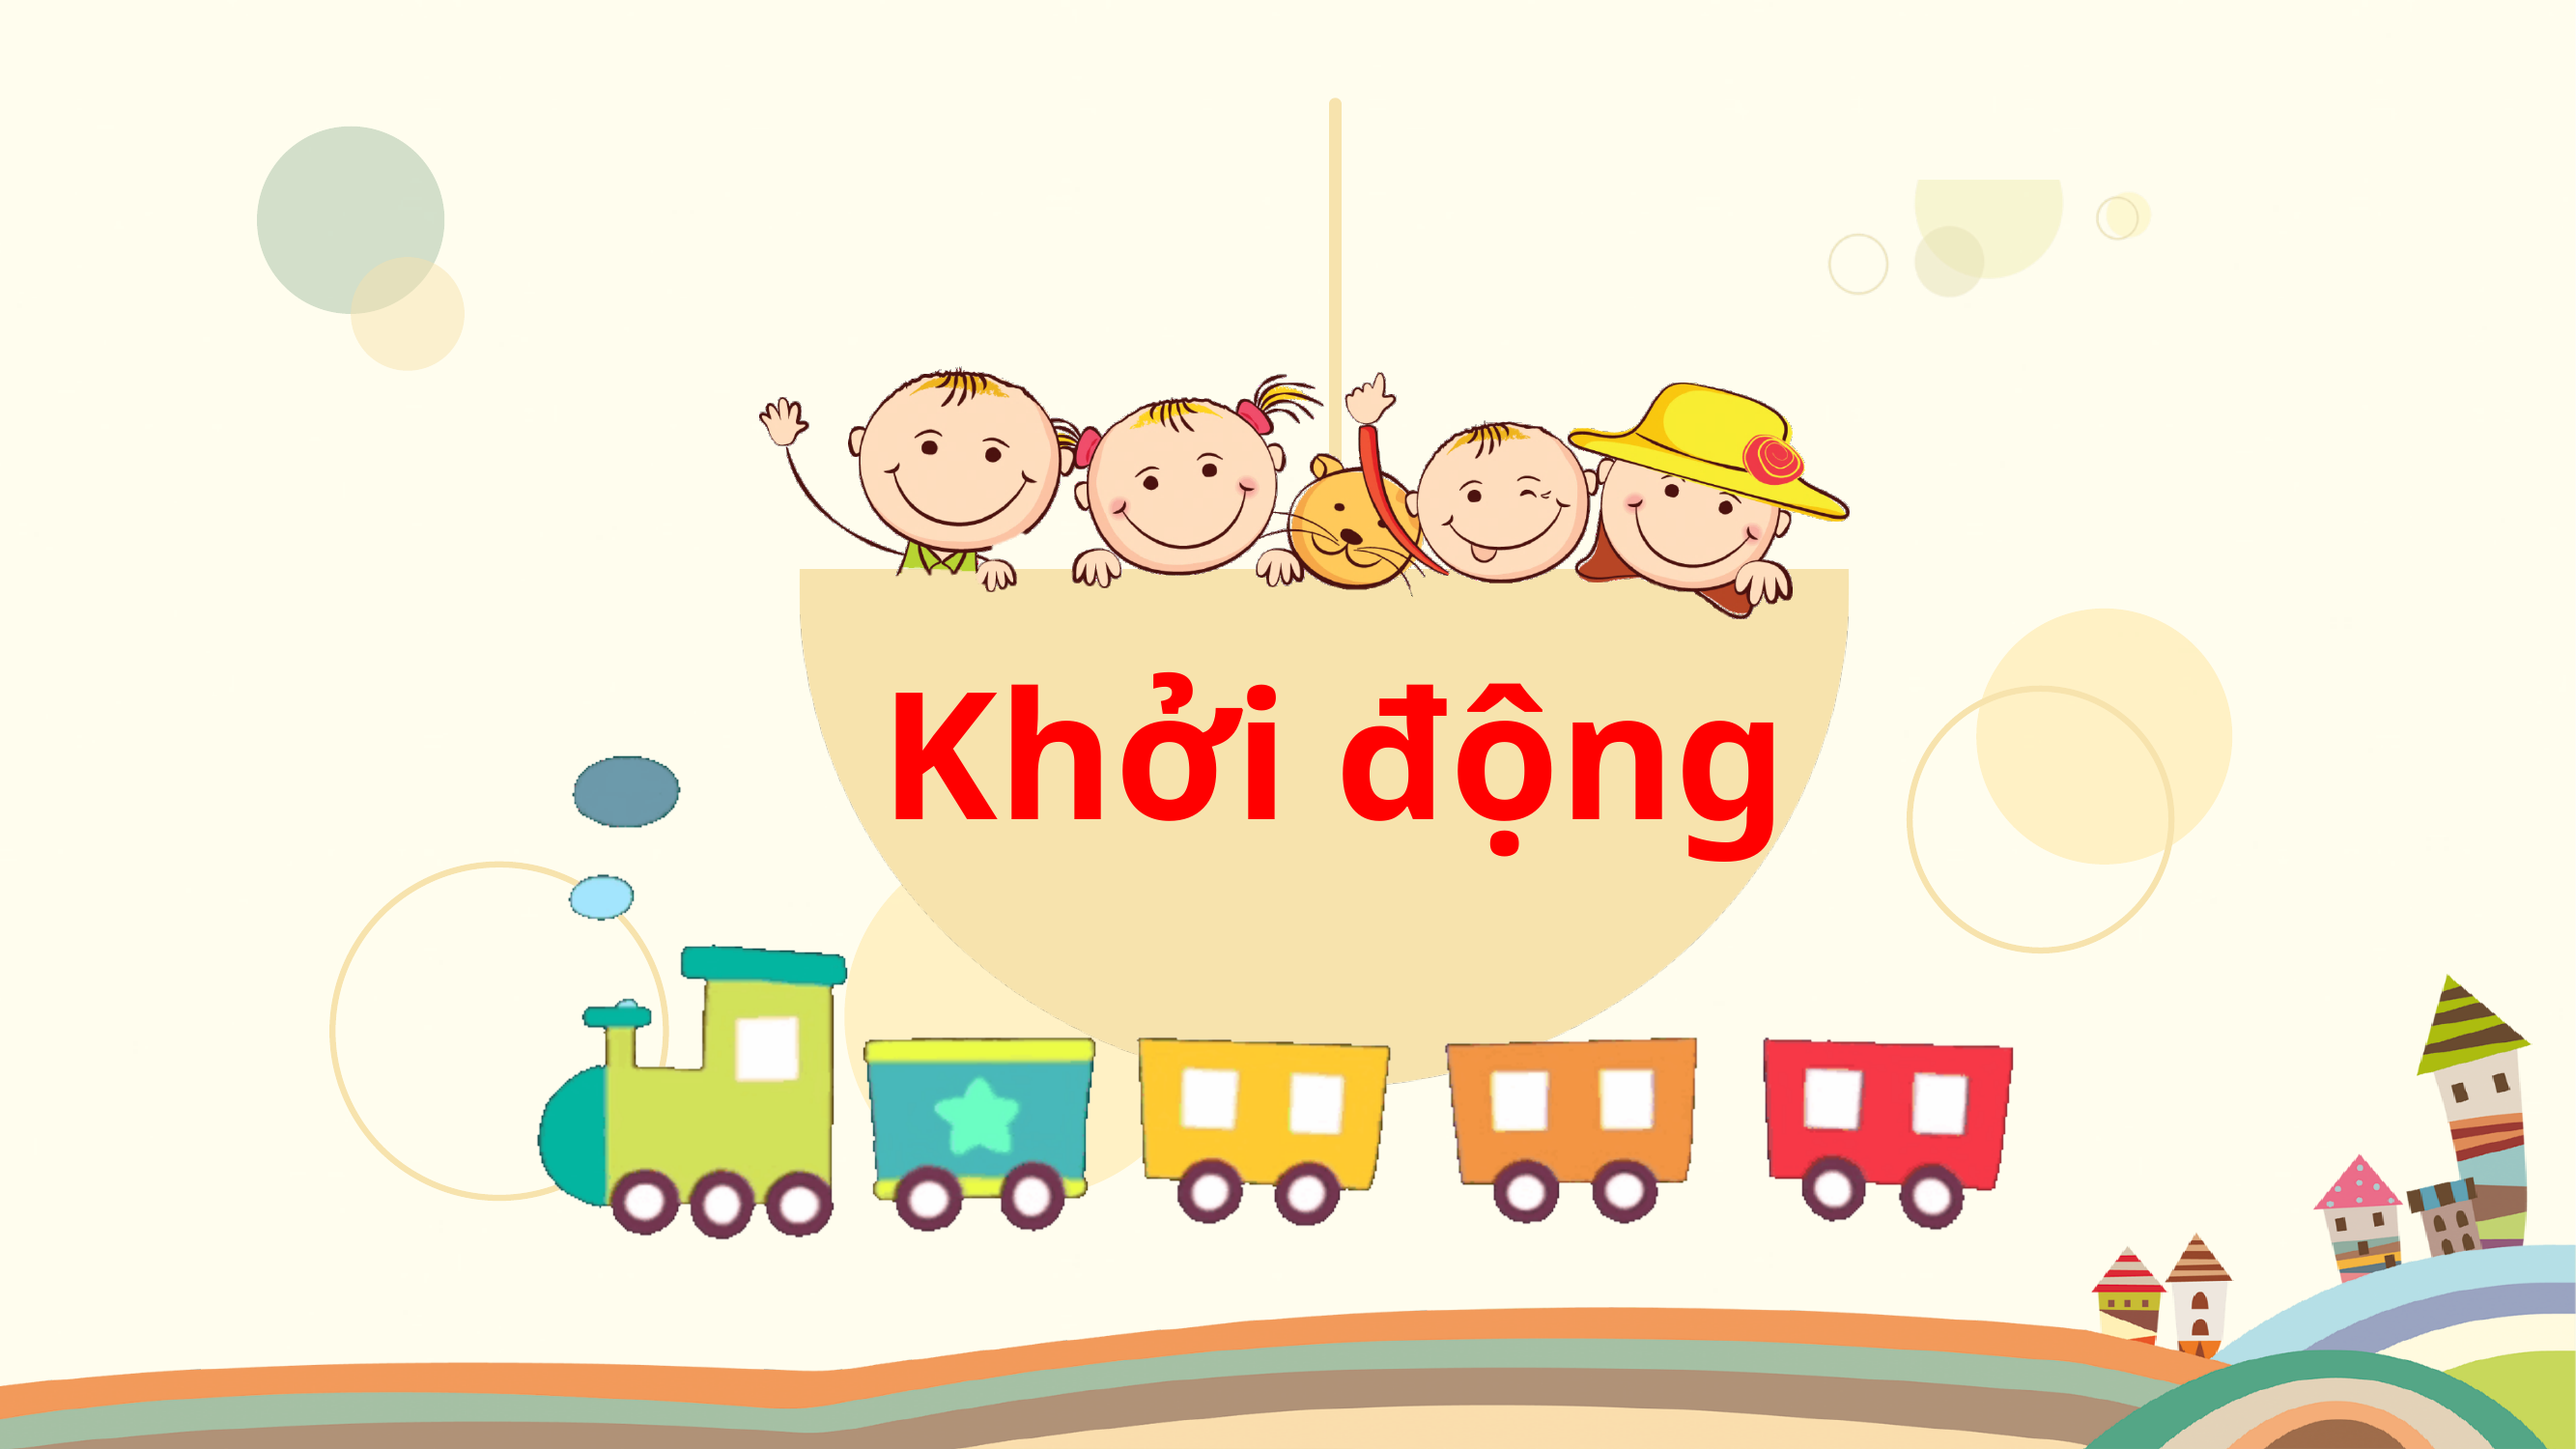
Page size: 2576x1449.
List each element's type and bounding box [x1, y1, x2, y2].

picture [0, 0, 2576, 1449]
text_box [331, 912, 381, 1151]
text_box [2033, 687, 2173, 952]
text_box [2033, 607, 2234, 848]
text_box [350, 256, 466, 372]
text_box [256, 125, 446, 315]
text_box [759, 103, 1850, 576]
